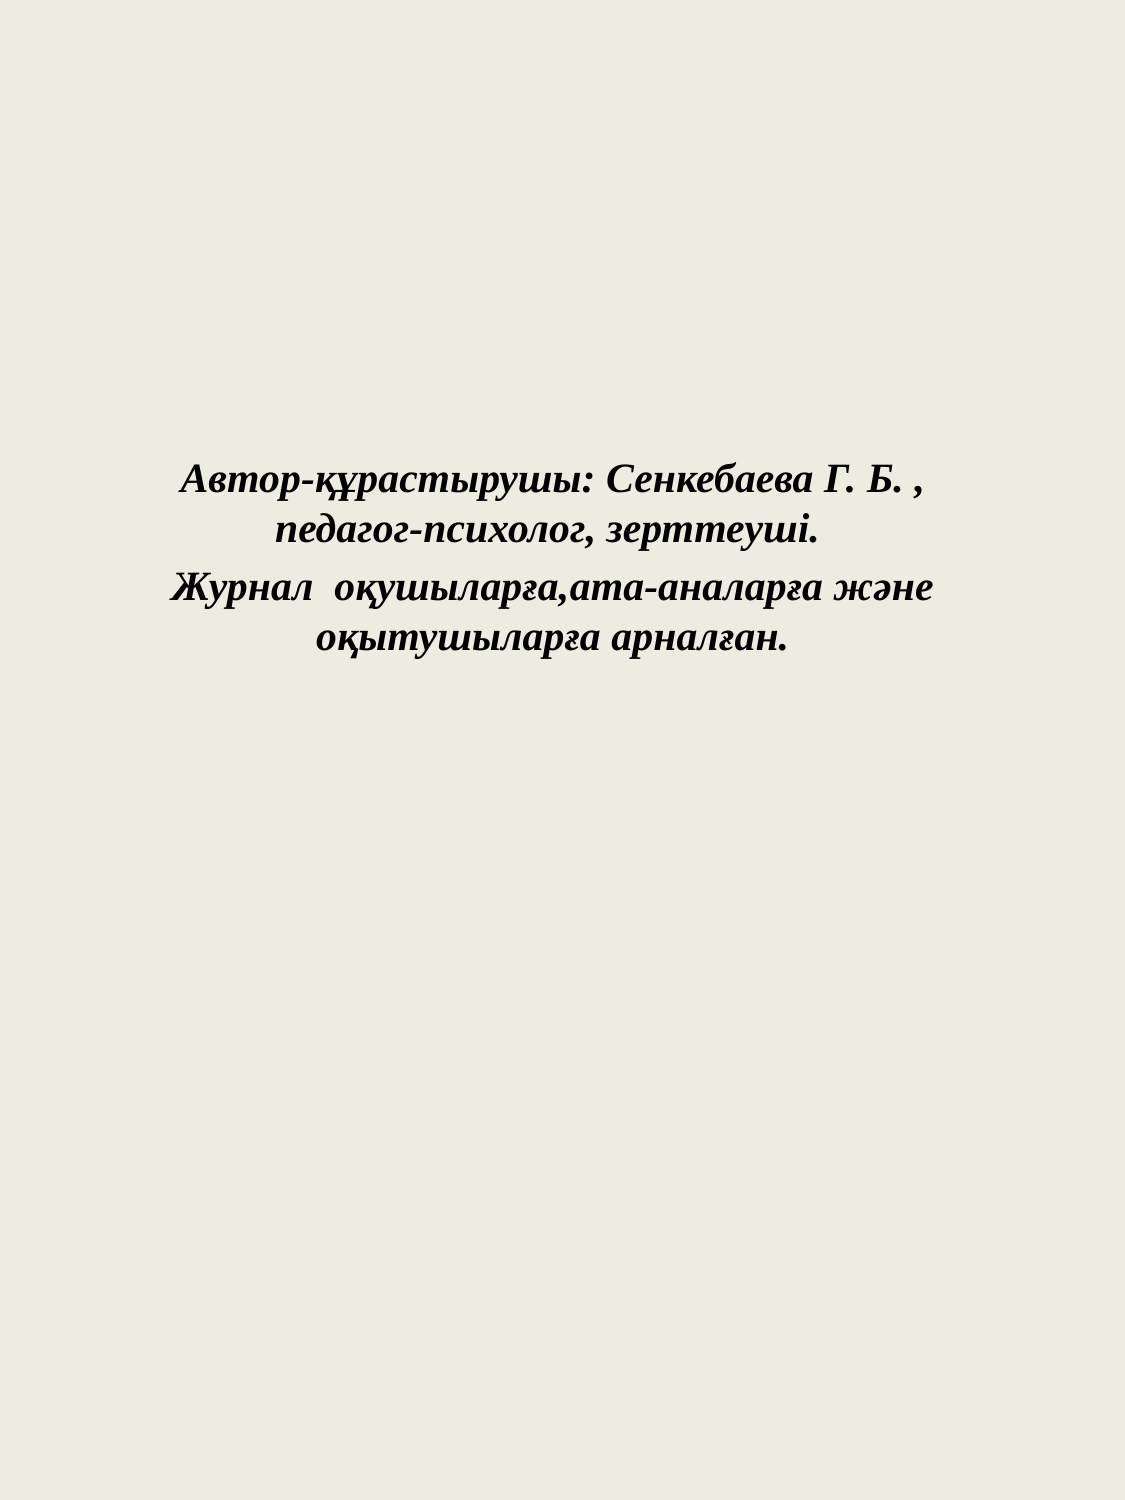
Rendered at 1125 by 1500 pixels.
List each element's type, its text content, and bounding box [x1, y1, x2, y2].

list Автор-құрастырушы: Сенкебаева Г. Б. , педагог-психолог, зерттеуші. Журнал оқушыларға,ата-аналарға және оқытушыларға арналған. [101, 442, 1004, 1433]
